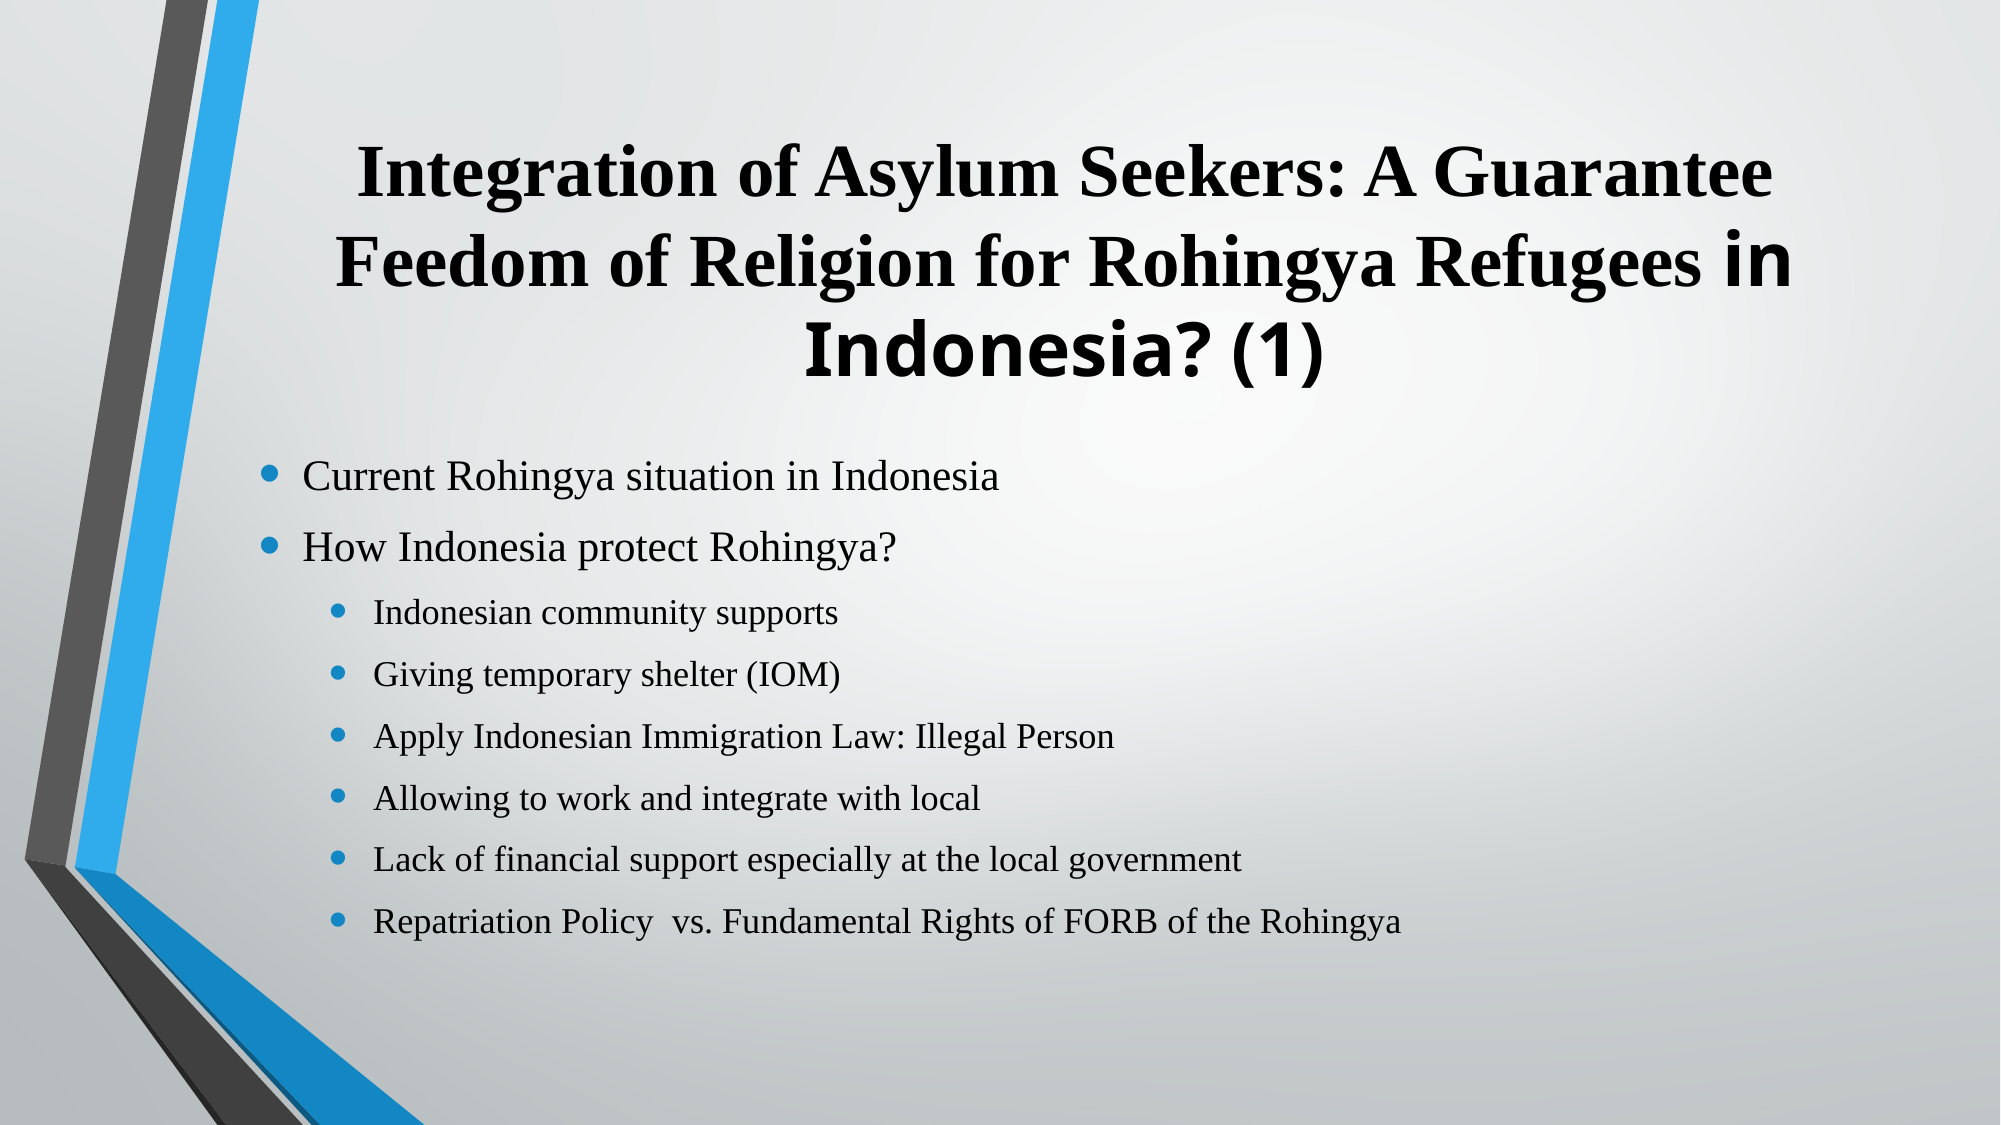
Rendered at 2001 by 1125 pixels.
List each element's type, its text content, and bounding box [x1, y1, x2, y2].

list Current Rohingya situation in Indonesia How Indonesia protect Rohingya? Indonesian community supports Giving temporary shelter (IOM) Apply Indonesian Immigration Law: Illegal Person Allowing to work and integrate with local Lack of financial support especially at the local government Repatriation Policy vs. Fundamental Rights of FORB of the Rohingya [243, 437, 1887, 950]
title Integration of Asylum Seekers: A Guarantee Feedom of Religion for Rohingya Refugees in Indonesia? (1) [243, 112, 1887, 400]
